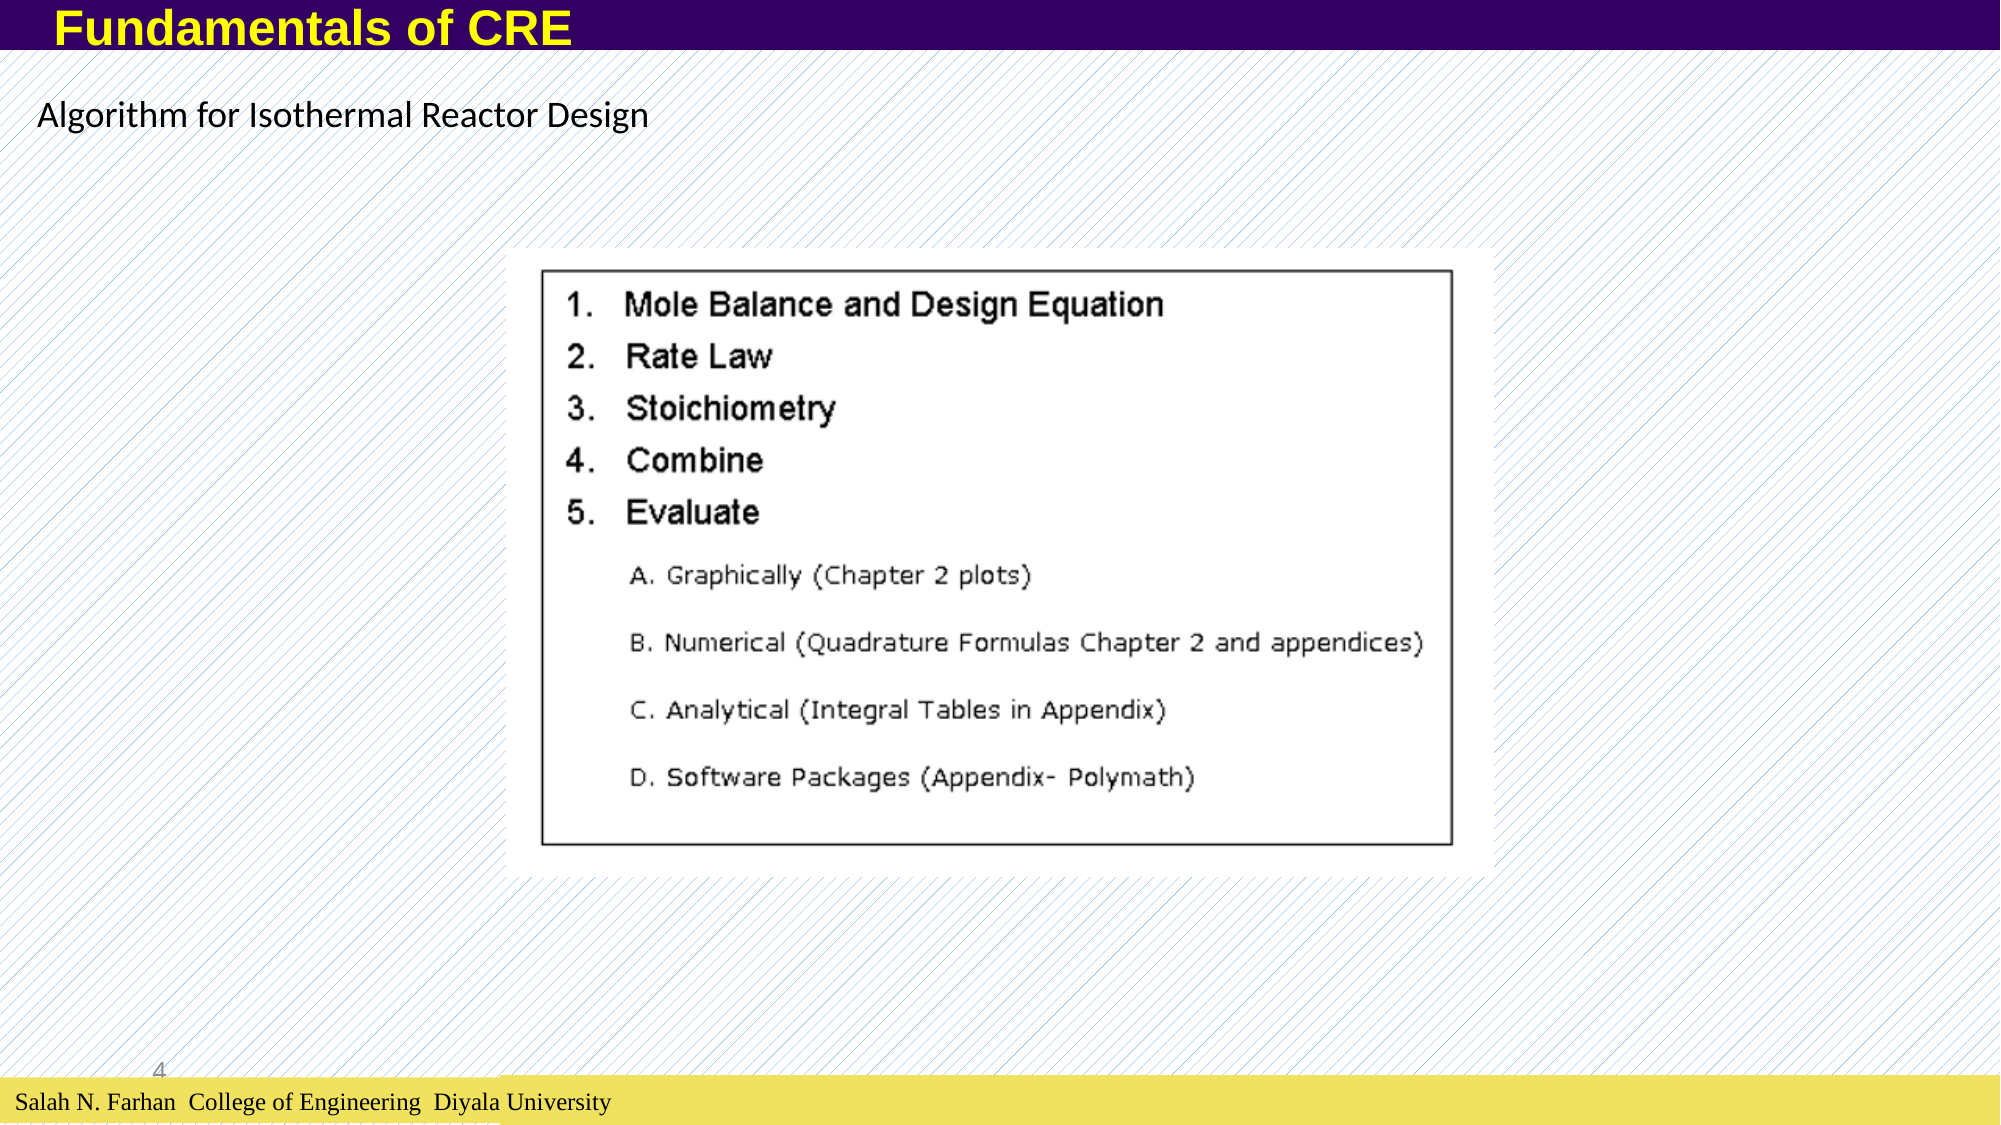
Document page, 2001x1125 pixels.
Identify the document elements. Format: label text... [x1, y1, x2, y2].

slide_number 4 [137, 1042, 588, 1075]
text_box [0, 1075, 2000, 1125]
text_box Fundamentals of CRE [0, 0, 2000, 50]
text_box Algorithm for Isothermal Reactor Design [22, 75, 665, 143]
picture [506, 248, 1494, 877]
